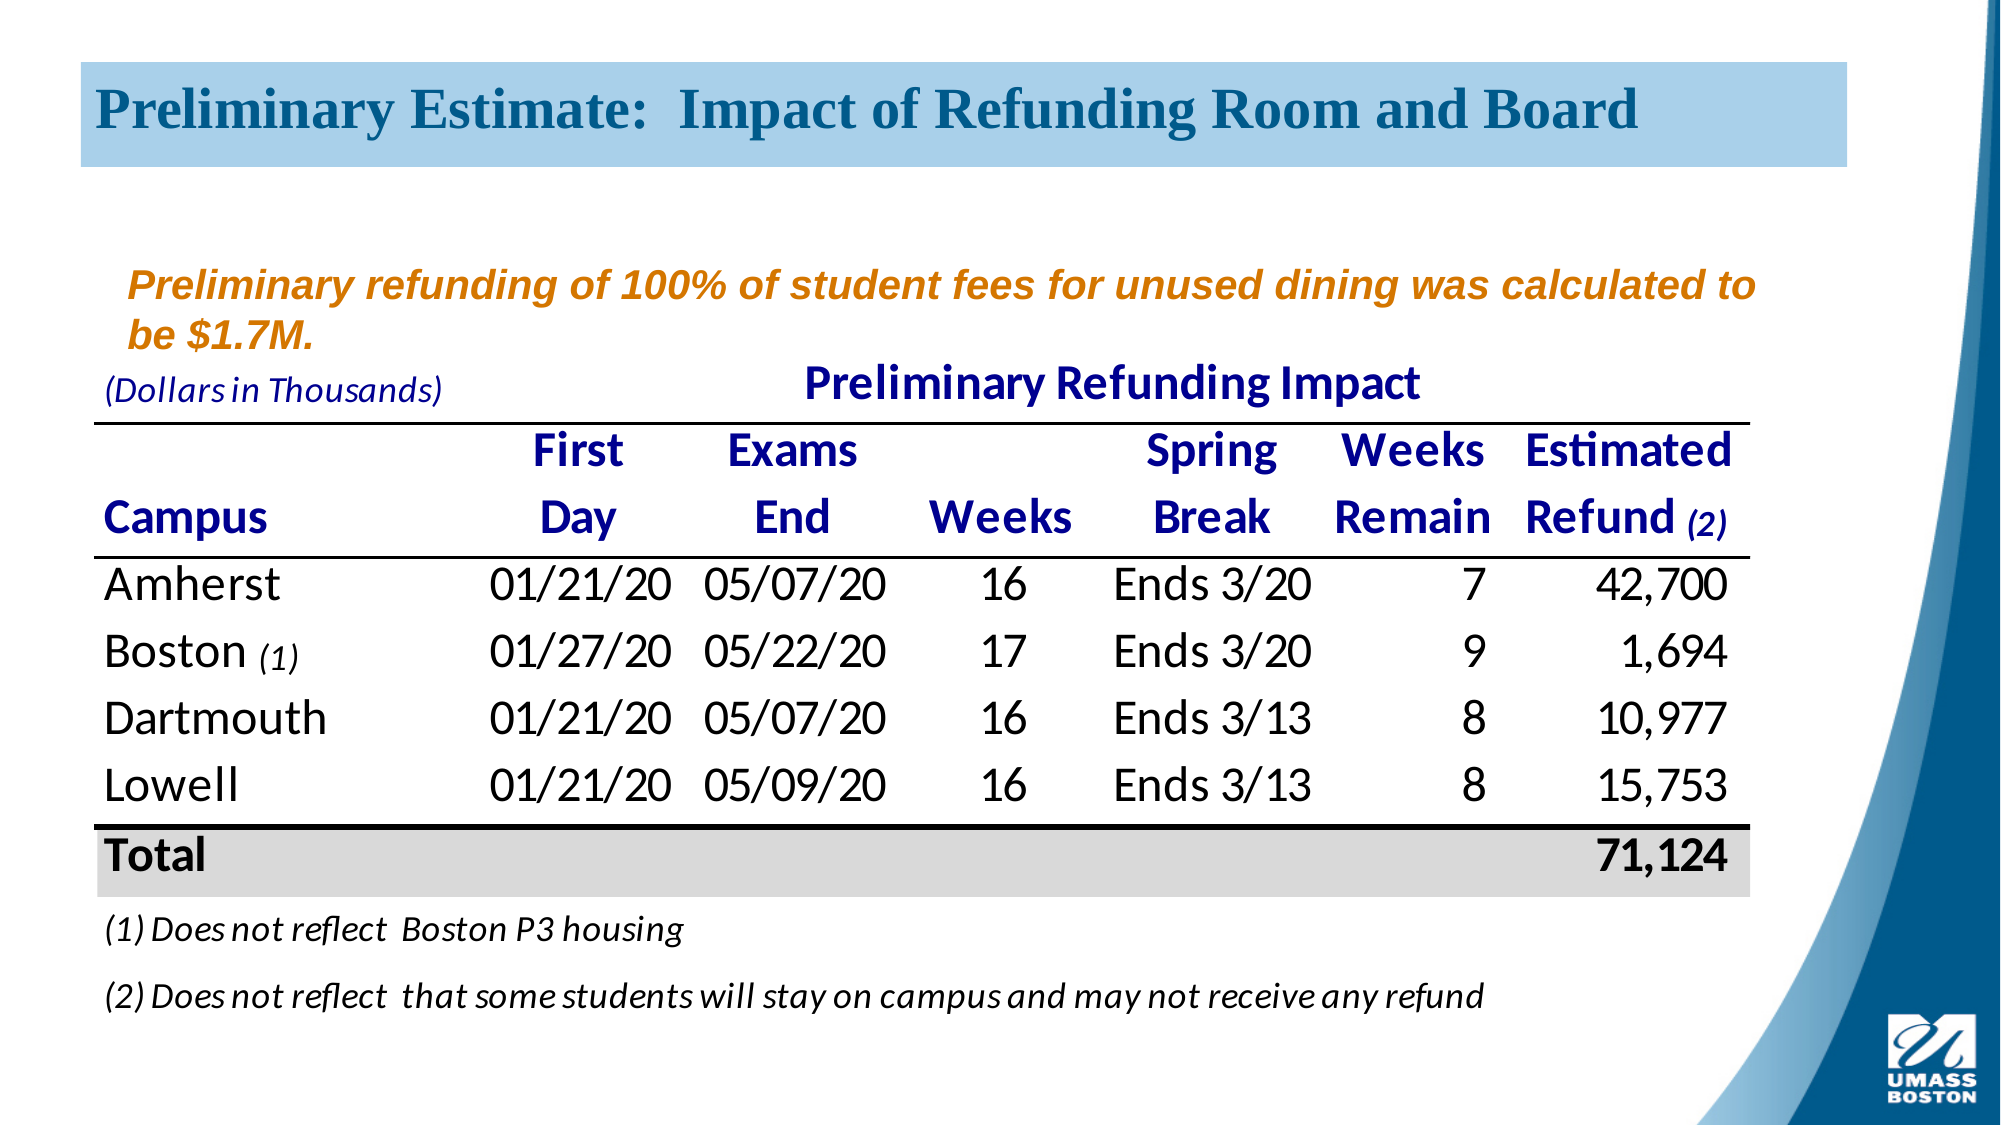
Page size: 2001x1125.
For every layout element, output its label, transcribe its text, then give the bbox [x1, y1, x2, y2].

text_box Preliminary Estimate: Impact of Refunding Room and Board [80, 62, 1848, 167]
list Preliminary refunding of 100% of student fees for unused dining was calculated to be $1.7M. [112, 250, 1816, 397]
picture [0, 0, 2001, 1125]
